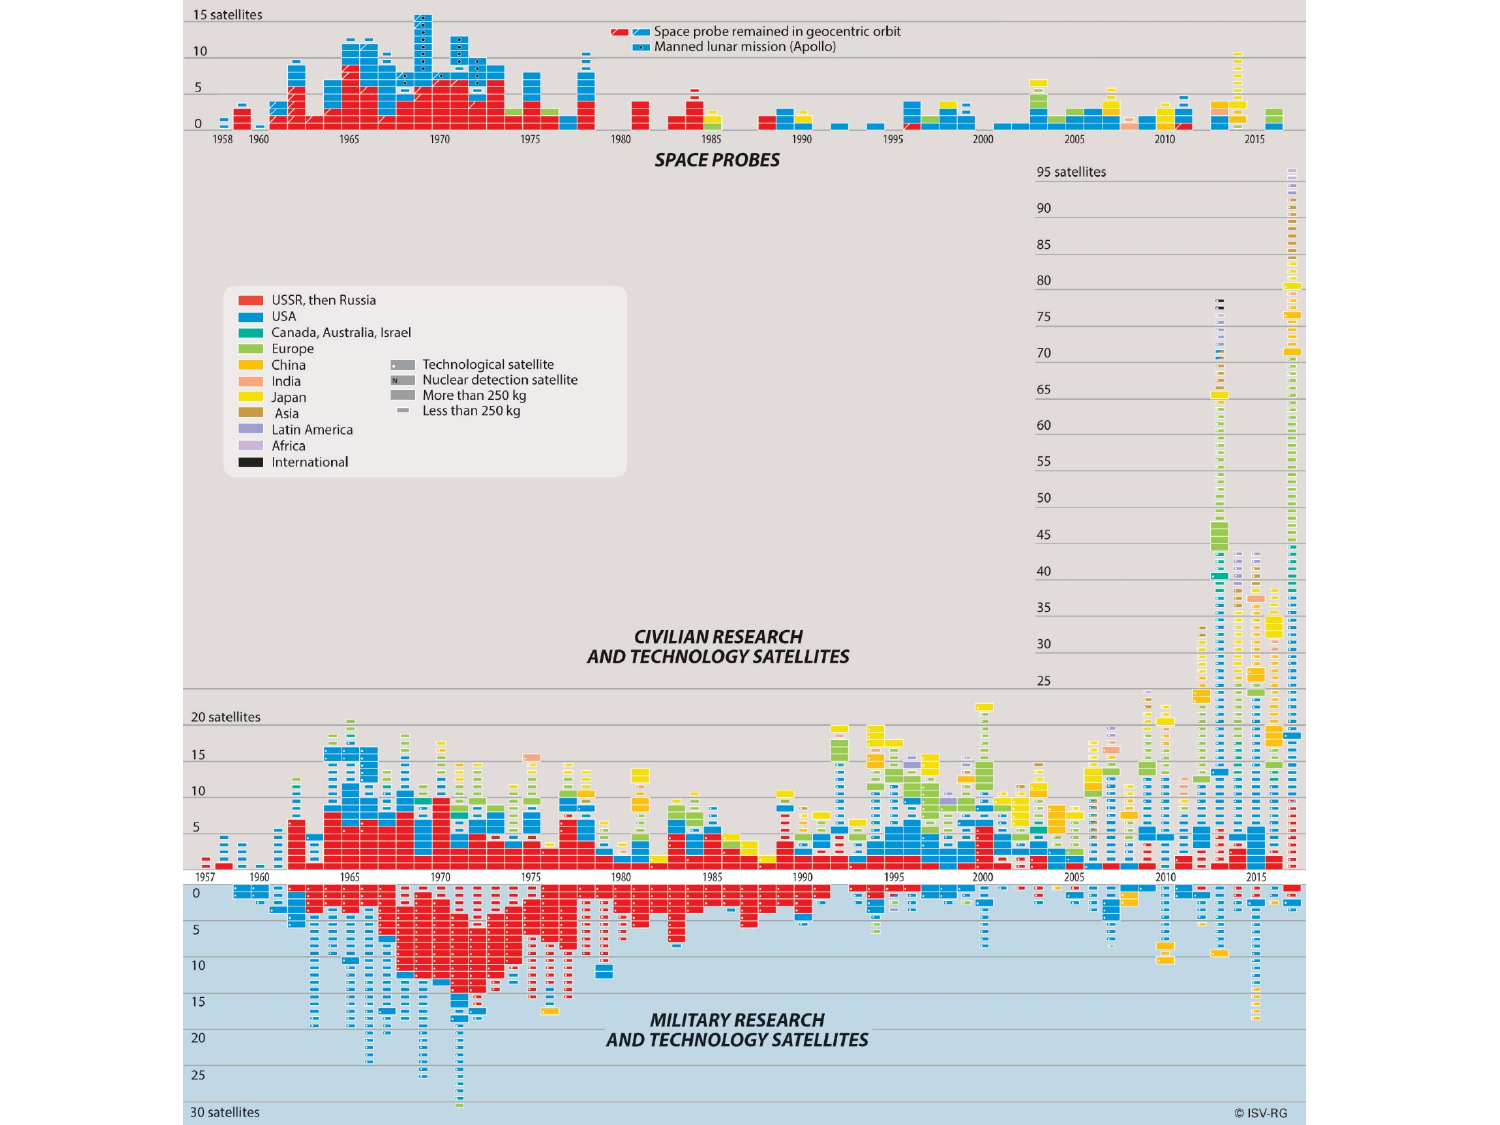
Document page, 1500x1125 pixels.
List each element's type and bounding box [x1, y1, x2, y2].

picture [182, 0, 1306, 1125]
